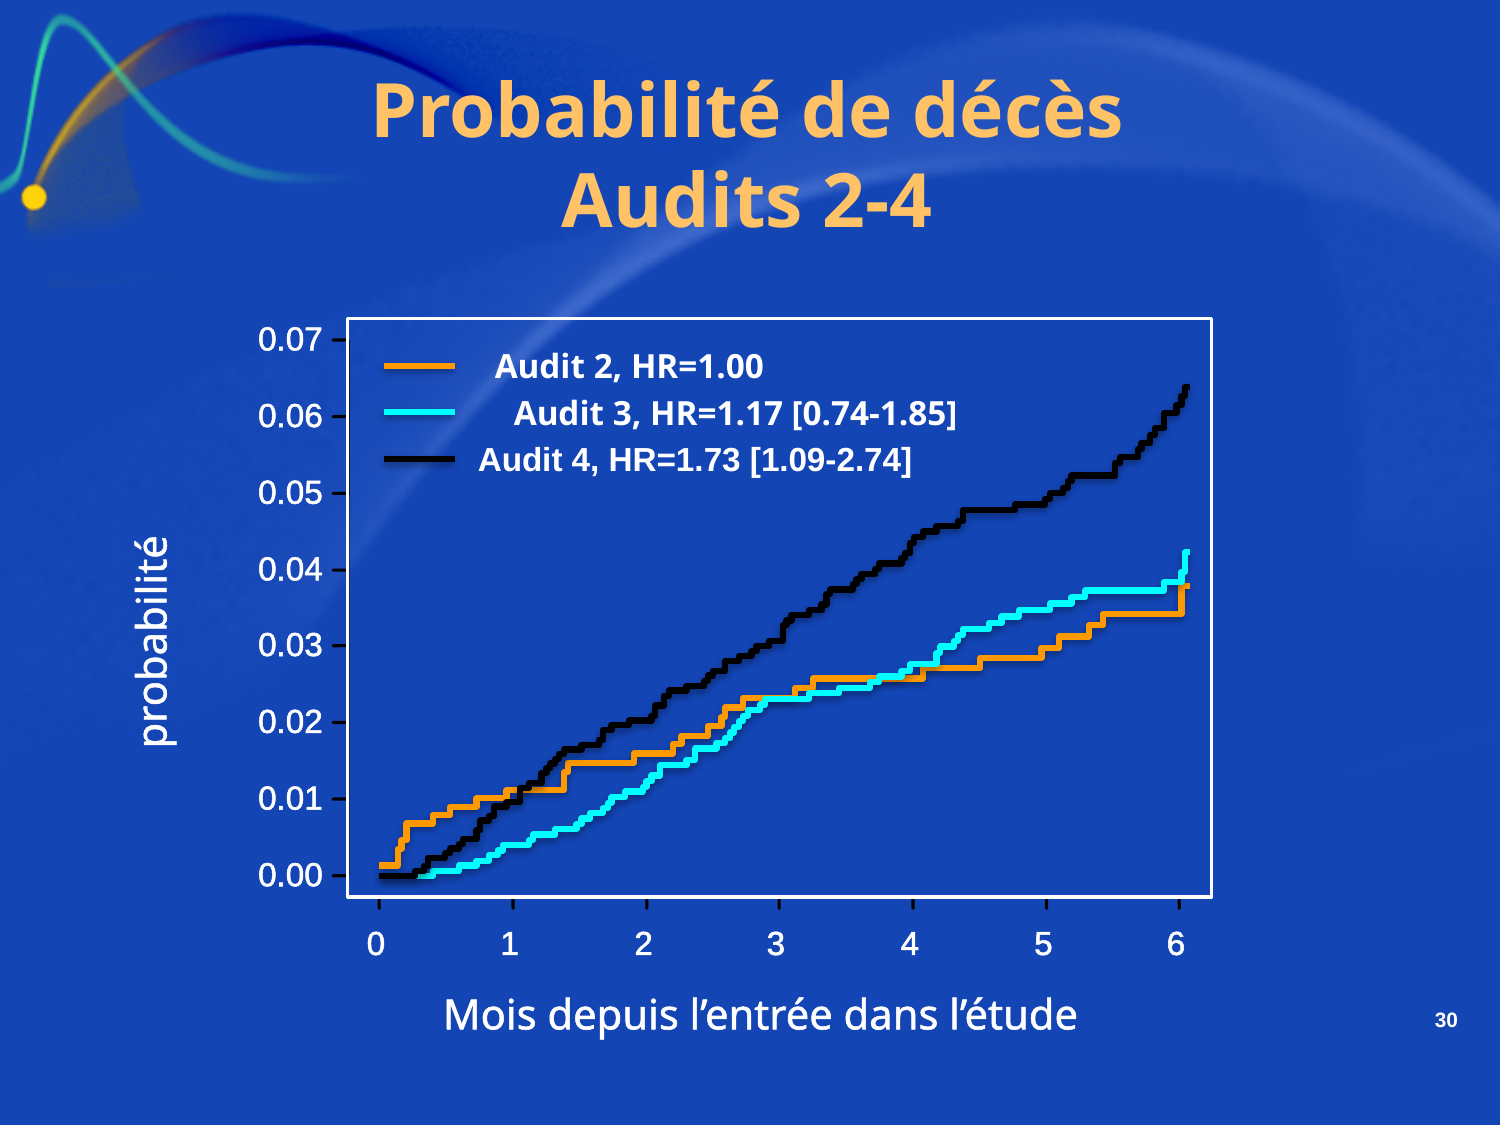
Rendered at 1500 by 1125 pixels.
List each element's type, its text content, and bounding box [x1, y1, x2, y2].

picture [0, 0, 1500, 1125]
text_box 4 [900, 921, 920, 962]
slide_number 30 [1410, 999, 1483, 1037]
text_box [431, 549, 1191, 879]
text_box 0.00 [258, 852, 324, 893]
text_box 0.03 [258, 622, 324, 663]
text_box 5 [1034, 921, 1053, 962]
text_box 1 [500, 921, 520, 962]
text_box probabilité [124, 432, 175, 749]
text_box 3 [766, 921, 786, 962]
title Probabilité de décès Audits 2-4 [147, 54, 1348, 180]
text_box 0.07 [258, 317, 324, 358]
text_box Mois depuis l’entrée dans l’étude [442, 987, 1105, 1038]
text_box 0 [366, 921, 386, 962]
text_box 0.01 [258, 776, 324, 817]
text_box [379, 384, 1191, 879]
text_box 0.02 [258, 699, 324, 740]
text_box 0.04 [258, 547, 324, 588]
text_box 2 [634, 921, 654, 962]
text_box 6 [1166, 921, 1186, 962]
text_box 0.06 [258, 393, 324, 434]
text_box 0.05 [258, 470, 324, 511]
text_box [347, 318, 1212, 898]
